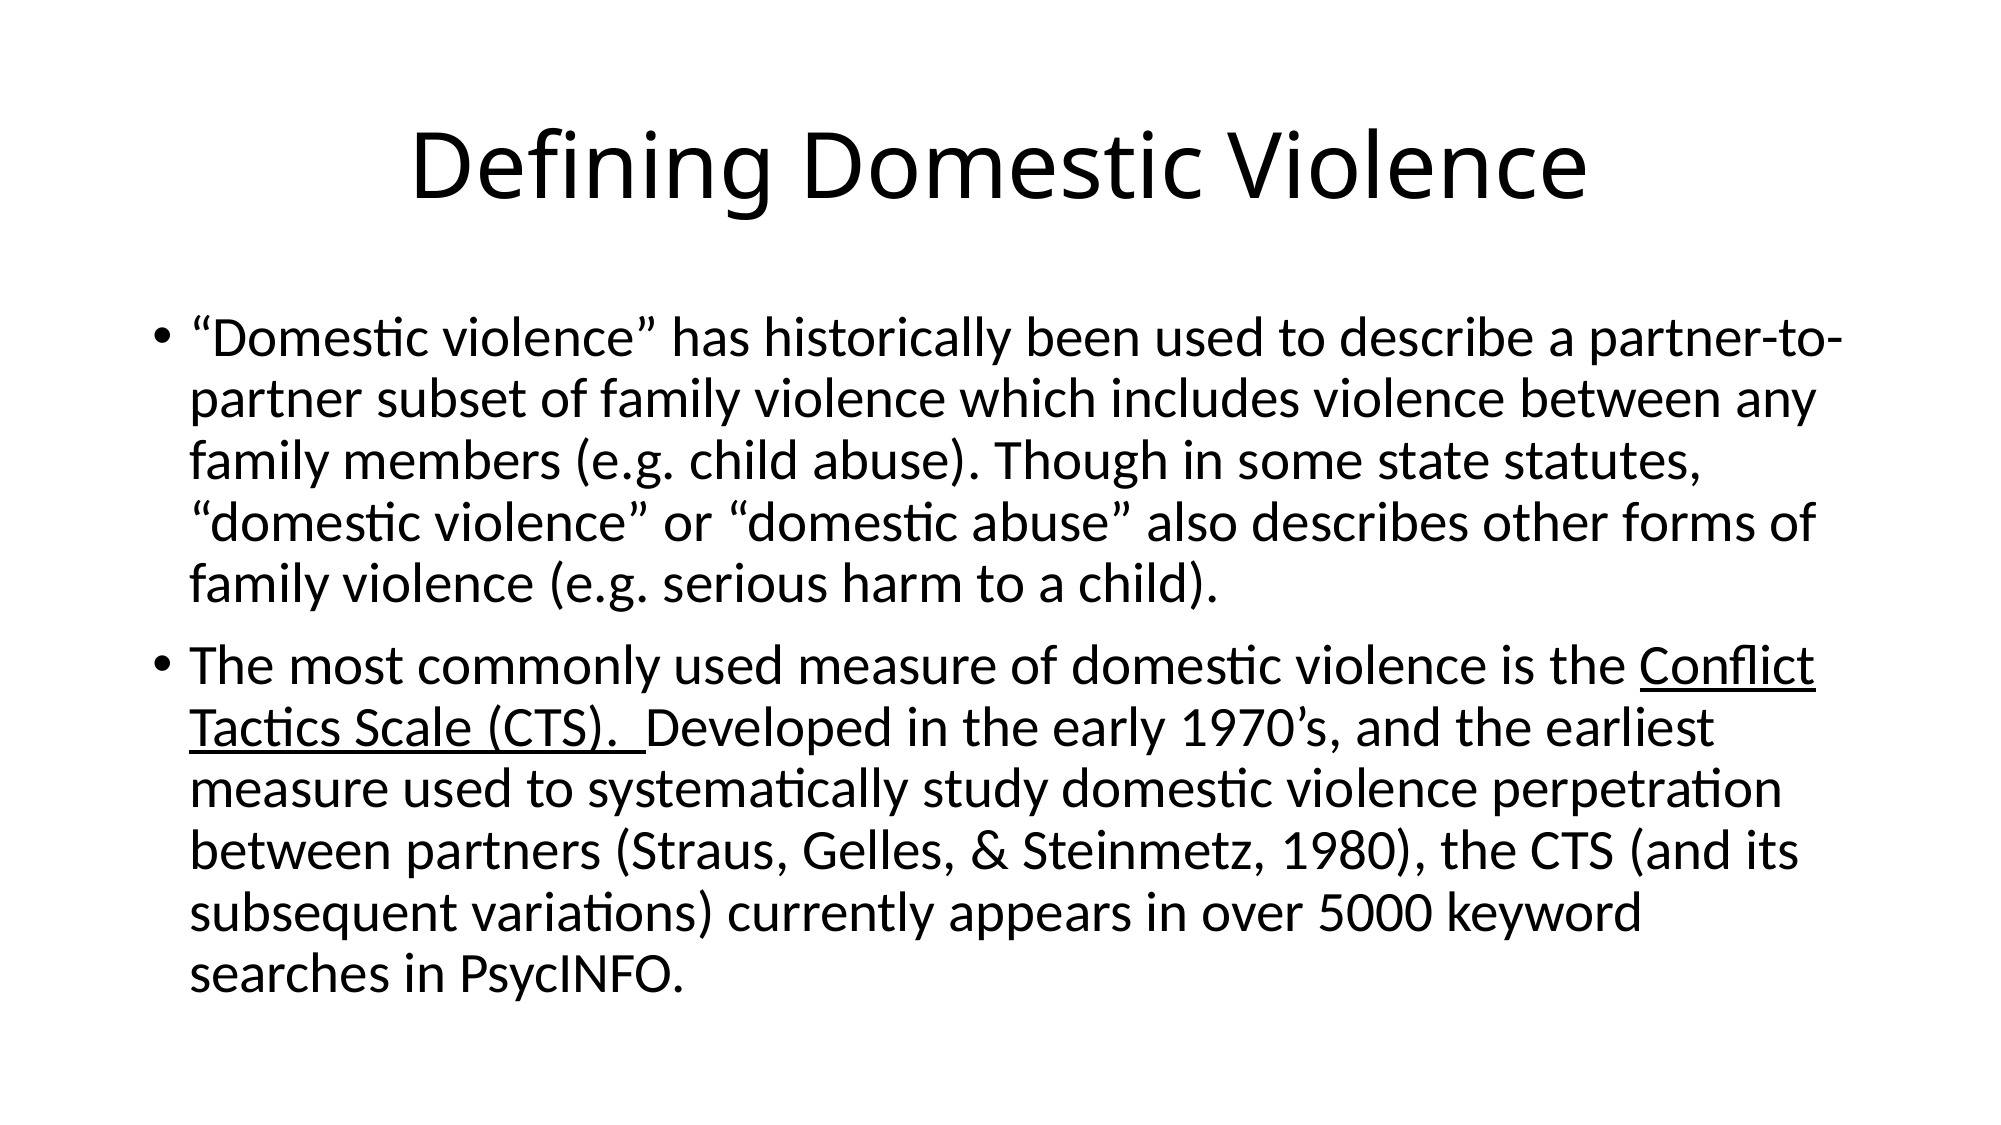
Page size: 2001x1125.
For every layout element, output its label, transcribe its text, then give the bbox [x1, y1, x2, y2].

title Defining Domestic Violence [137, 59, 1863, 278]
list “Domestic violence” has historically been used to describe a partner-to-partner subset of family violence which includes violence between any family members (e.g. child abuse). Though in some state statutes, “domestic violence” or “domestic abuse” also describes other forms of family violence (e.g. serious harm to a child). The most commonly used measure of domestic violence is the Conflict Tactics Scale (CTS). Developed in the early 1970’s, and the earliest measure used to systematically study domestic violence perpetration between partners (Straus, Gelles, & Steinmetz, 1980), the CTS (and its subsequent variations) currently appears in over 5000 keyword searches in PsycINFO. [137, 299, 1863, 1014]
